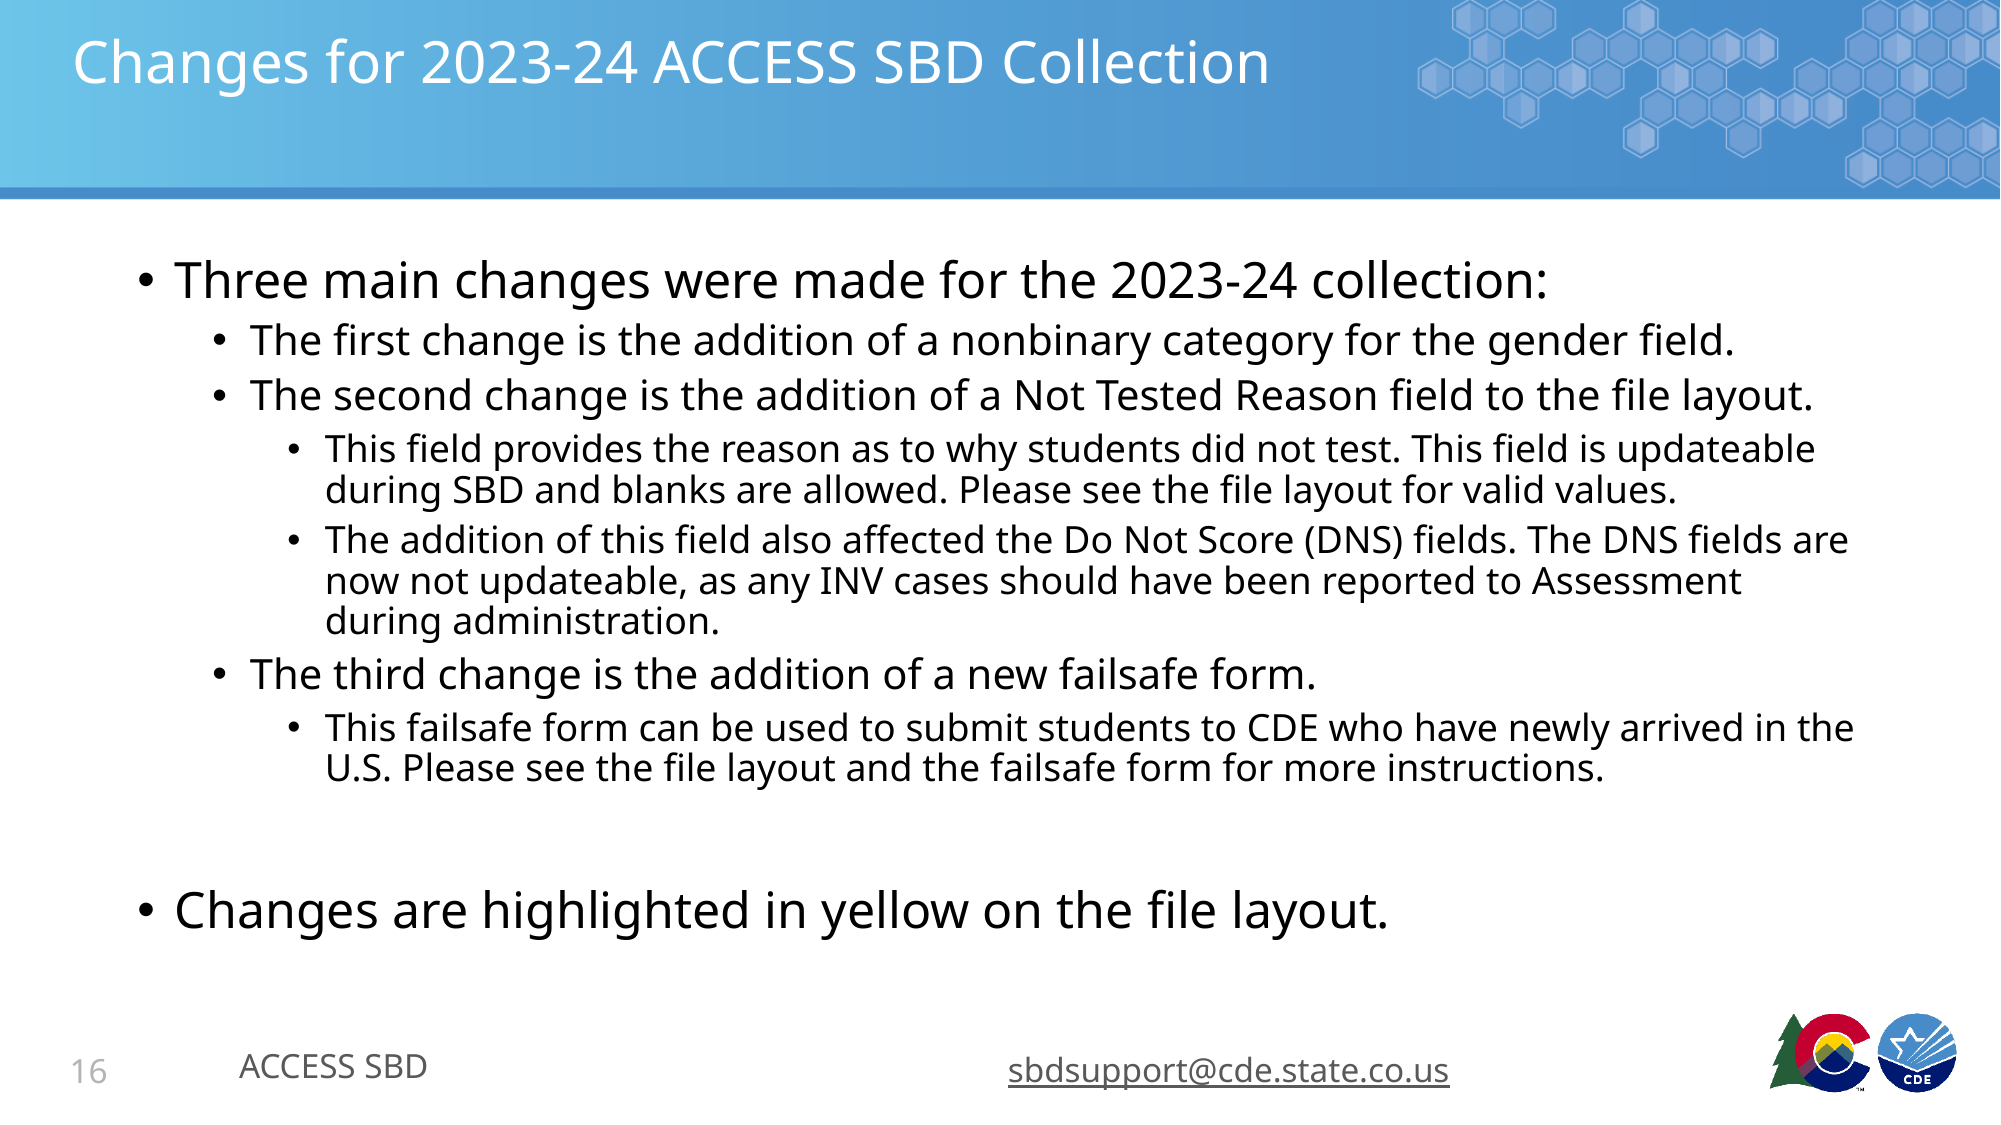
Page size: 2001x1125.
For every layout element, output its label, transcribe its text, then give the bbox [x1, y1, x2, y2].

title Changes for 2023-24 ACCESS SBD Collection [72, 33, 1396, 182]
picture [0, 0, 2000, 200]
list ACCESS SBD [224, 1042, 960, 1103]
slide_number 16 [54, 1042, 191, 1103]
list Three main changes were made for the 2023-24 collection: The first change is the addition of a nonbinary category for the gender field. The second change is the addition of a Not Tested Reason field to the file layout. This field provides the reason as to why students did not test. This field is updateable during SBD and blanks are allowed. Please see the file layout for valid values. The addition of this field also affected the Do Not Score (DNS) fields. The DNS fields are now not updateable, as any INV cases should have been reported to Assessment during administration. The third change is the addition of a new failsafe form. This failsafe form can be used to submit students to CDE who have newly arrived in the U.S. Please see the file layout and the failsafe form for more instructions. Changes are highlighted in yellow on the file layout. [137, 254, 1863, 969]
list sbdsupport@cde.state.co.us [992, 1042, 1714, 1103]
picture [1768, 1012, 1957, 1093]
